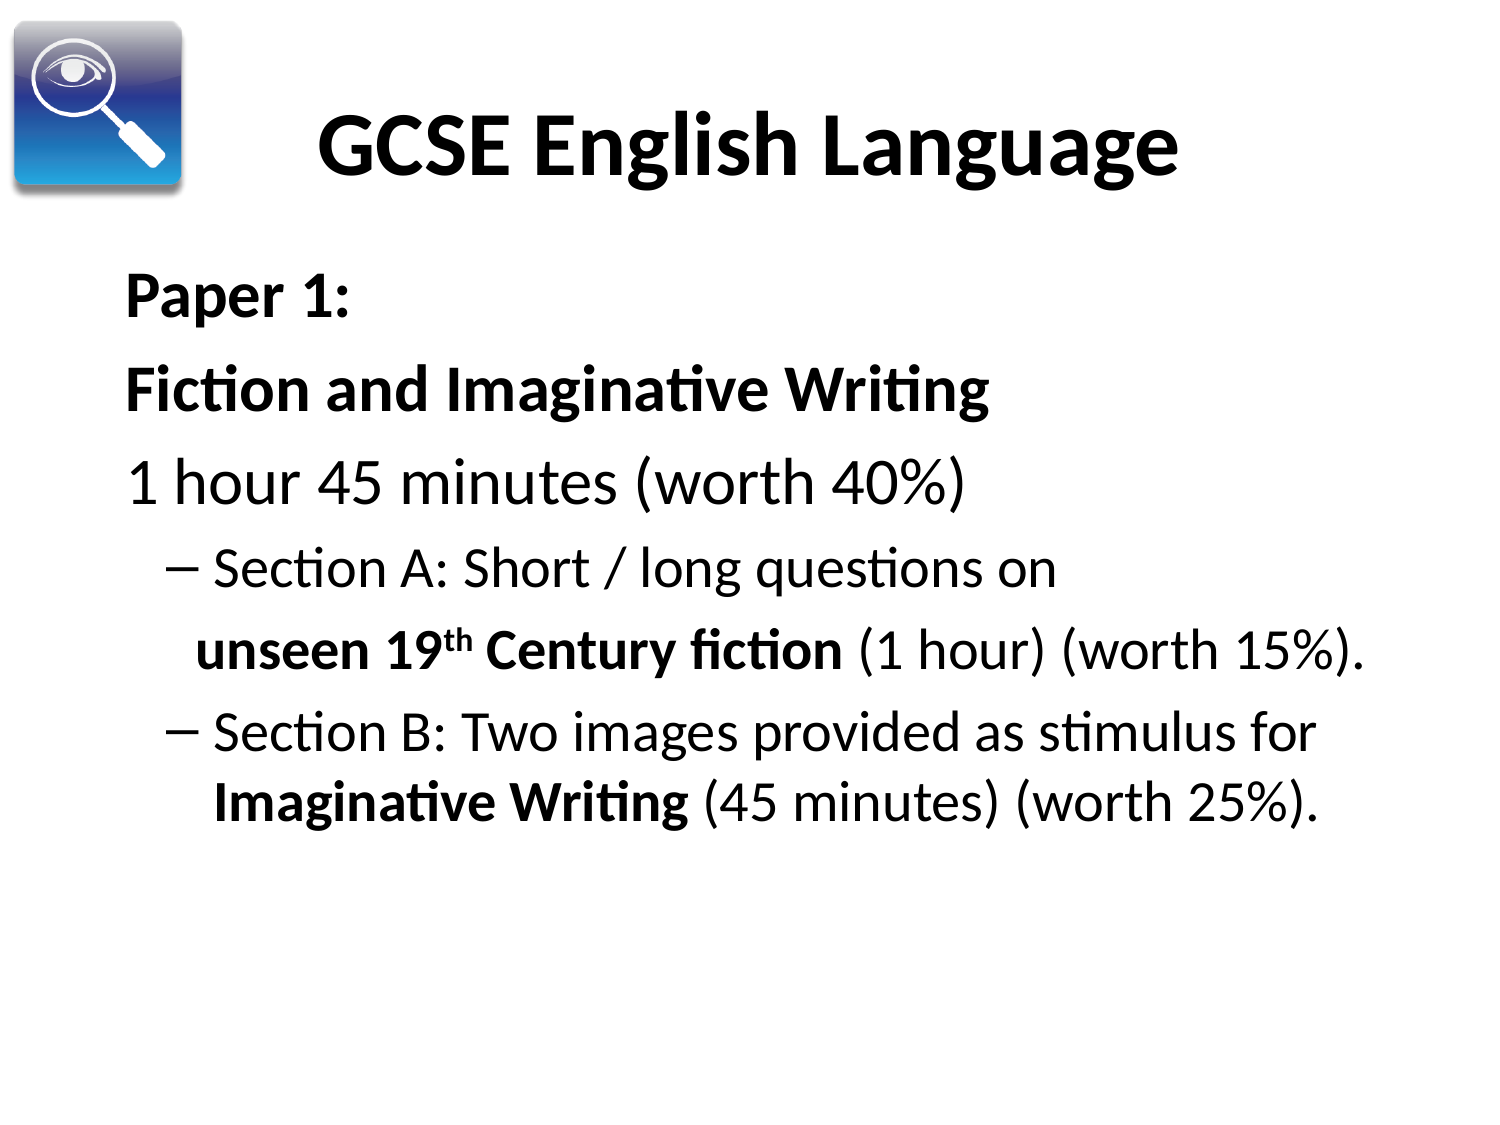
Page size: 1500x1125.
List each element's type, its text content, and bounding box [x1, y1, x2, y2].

picture [4, 18, 191, 203]
list Paper 1: Fiction and Imaginative Writing 1 hour 45 minutes (worth 40%) Section A: Short / long questions on unseen 19th Century fiction (1 hour) (worth 15%). Section B: Two images provided as stimulus for Imaginative Writing (45 minutes) (worth 25%). [76, 243, 1427, 1071]
title GCSE English Language [75, 45, 1425, 233]
